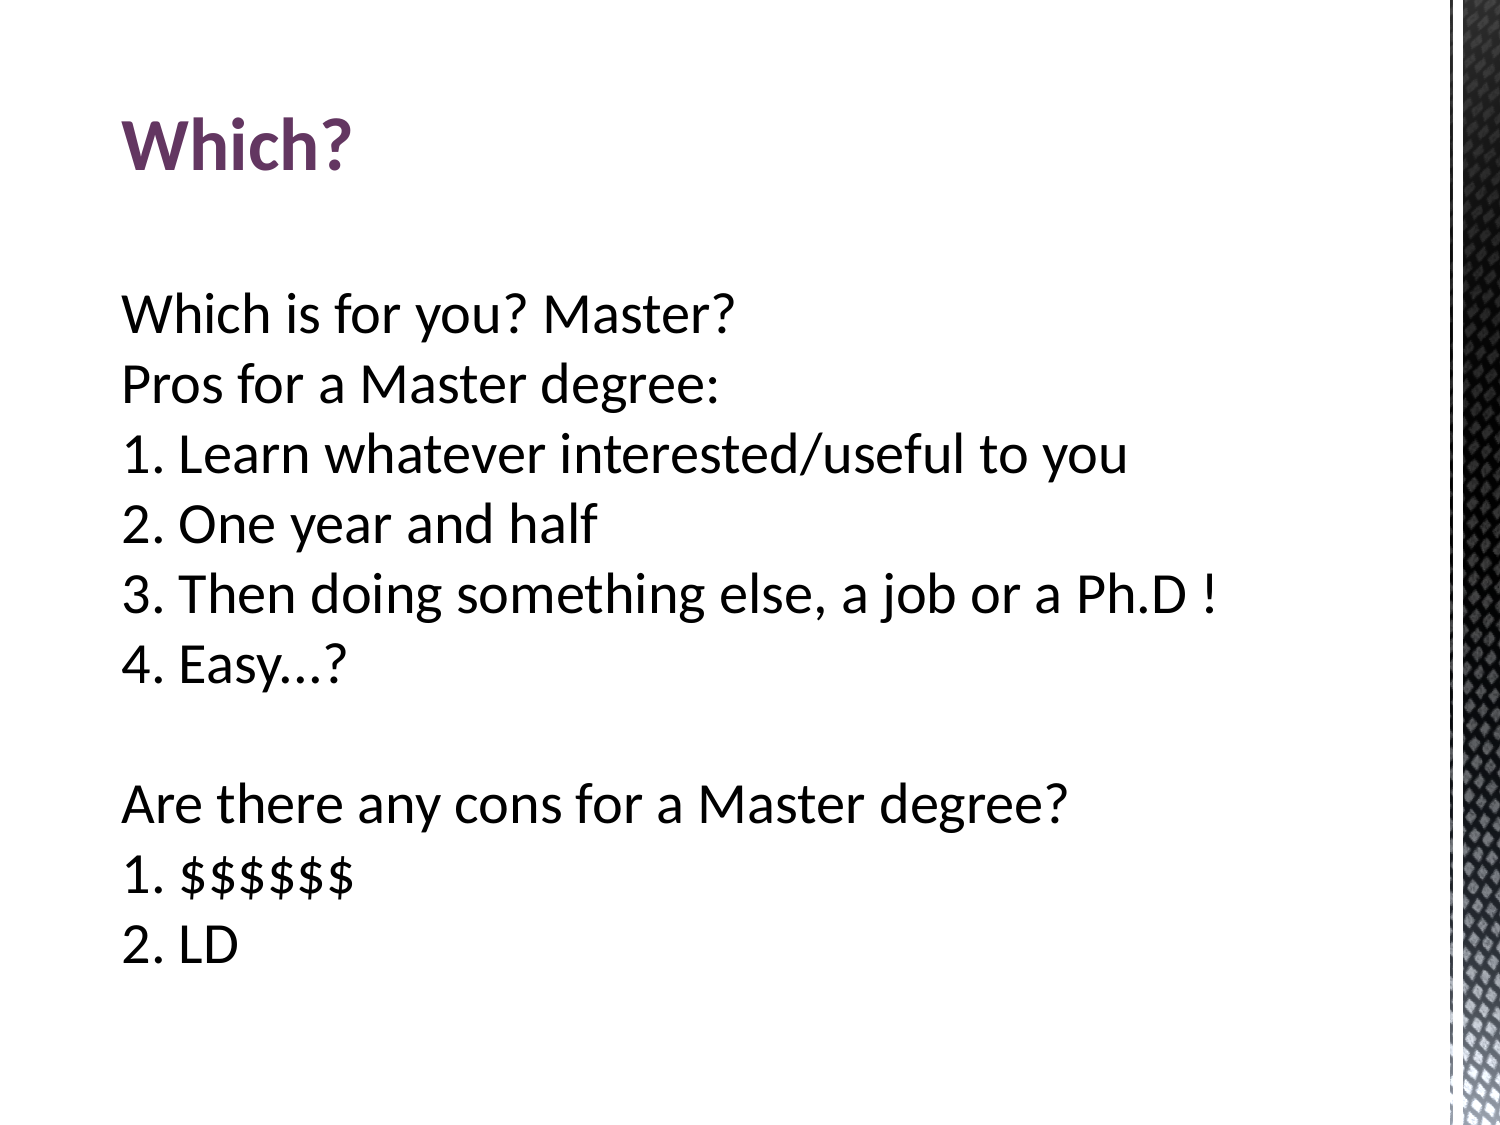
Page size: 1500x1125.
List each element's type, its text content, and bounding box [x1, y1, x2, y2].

text_box Which? Which is for you? Master? Pros for a Master degree: 1. Learn whatever interested/useful to you 2. One year and half 3. Then doing something else, a job or a Ph.D ! 4. Easy...? Are there any cons for a Master degree? 1. $$$$$$ 2. LD [106, 87, 1357, 1098]
picture [1447, 0, 1500, 1125]
